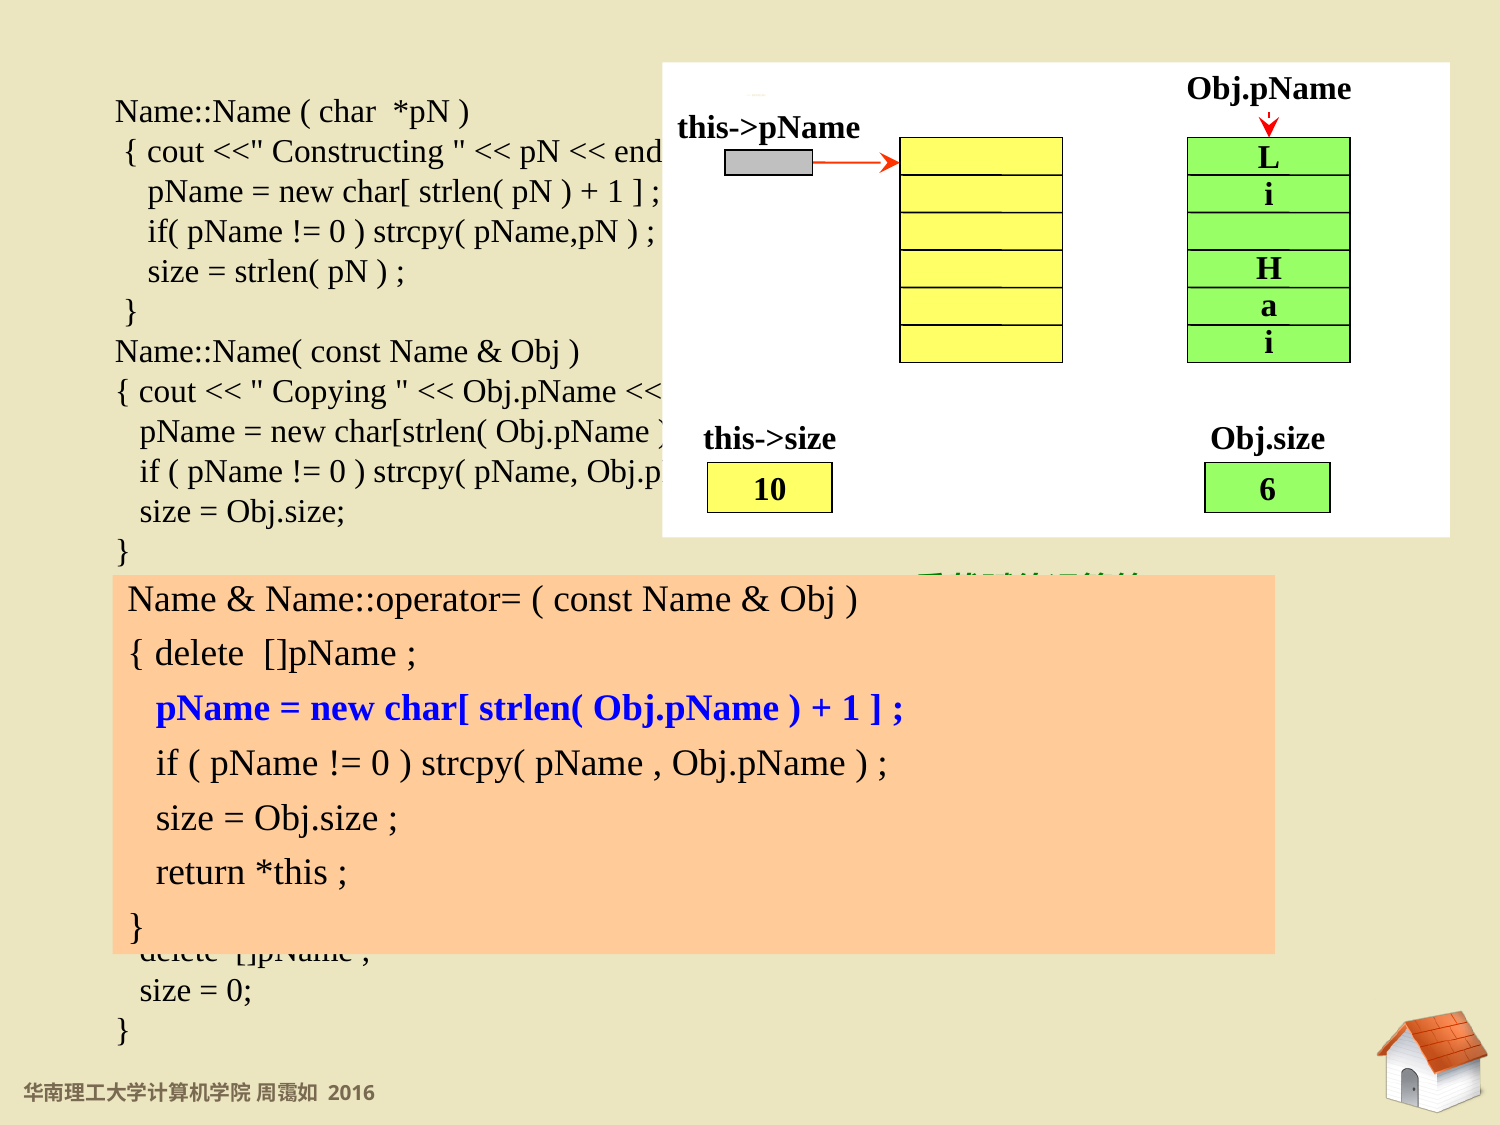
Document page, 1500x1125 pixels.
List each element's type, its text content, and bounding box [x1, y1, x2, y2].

text_box Name & Name::operator= ( const Name & Obj ) { delete []pName ; pName = new char[ strlen( Obj.pName ) + 1 ] ; if ( pName != 0 ) strcpy( pName , Obj.pName ) ; size = Obj.size ; return *this ; } [112, 575, 1275, 955]
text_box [687, 419, 853, 513]
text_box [661, 112, 877, 176]
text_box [1170, 62, 1368, 513]
text_box Name::Name ( char *pN ) { cout <<" Constructing " << pN << endl ; pName = new char[ strlen( pN ) + 1 ] ; if( pName != 0 ) strcpy( pName,pN ) ; size = strlen( pN ) ; } Name::Name( const Name & Obj ) //复制构造函数 { cout << " Copying " << Obj.pName << " into its own block\n"; pName = new char[strlen( Obj.pName ) + 1 ] ; if ( pName != 0 ) strcpy( pName, Obj.pName ) ; size = Obj.size; } Name & Name::operator= ( const Name & Obj ) // 重载赋值运算符 { delete []pName ; pName = new char[ strlen( Obj.pName ) + 1 ] ; if ( pName != 0 ) strcpy( pName , Obj.pName ) ; size = Obj.size ; return *this ; } Name::~ Name() { cout << " Destructing " << pName << endl ; delete []pName ; size = 0; } [99, 82, 1188, 1056]
title 7.3.2 重载赋值运算符 [137, 87, 1165, 275]
text_box [662, 62, 1450, 538]
picture [1375, 999, 1488, 1124]
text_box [899, 137, 1063, 363]
